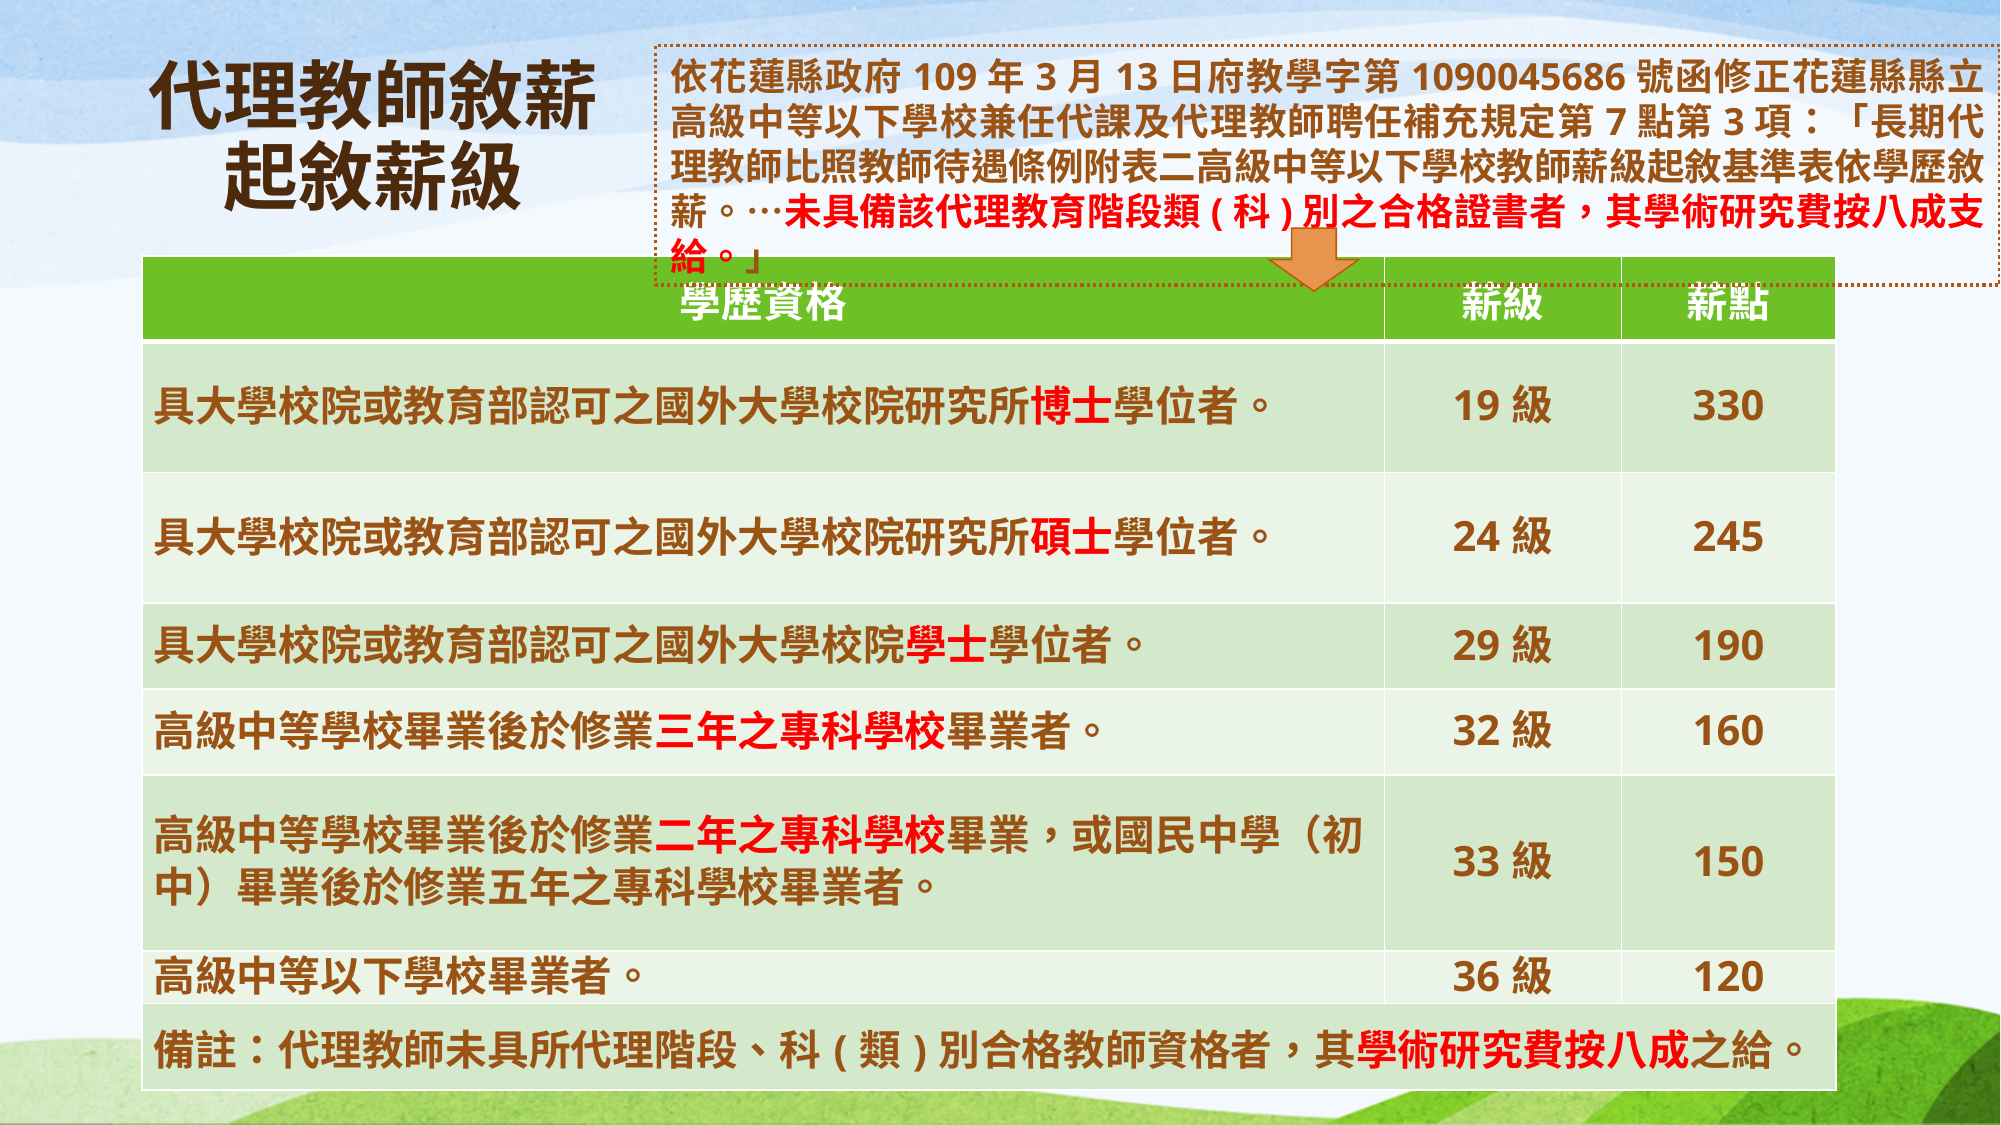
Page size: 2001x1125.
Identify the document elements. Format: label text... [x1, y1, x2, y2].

table_cell 具大學校院或教育部認可之國外大學校院研究所博士學位者。 [143, 344, 1384, 472]
title 代理教師敘薪 起敘薪級 [119, 73, 628, 229]
table_cell 150 [1622, 776, 1835, 950]
table_cell 33級 [1385, 776, 1621, 950]
table_header 薪點 [1622, 285, 1835, 339]
text_box [1266, 227, 1362, 293]
table_cell 160 [1622, 690, 1835, 774]
table_cell 19級 [1385, 344, 1621, 472]
table_cell 具大學校院或教育部認可之國外大學校院研究所碩士學位者。 [143, 473, 1384, 602]
table_cell 24級 [1385, 473, 1621, 602]
table_cell 245 [1622, 473, 1835, 602]
table_cell 36級 [1385, 952, 1621, 1003]
table_cell 高級中等以下學校畢業者。 [143, 952, 1384, 1003]
table_cell 高級中等學校畢業後於修業三年之專科學校畢業者。 [143, 690, 1384, 774]
table_cell 備註：代理教師未具所代理階段、科(類)別合格教師資格者，其學術研究費按八成之給。 [143, 1004, 1835, 1089]
table_cell 高級中等學校畢業後於修業二年之專科學校畢業，或國民中學（初中）畢業後於修業五年之專科學校畢業者。 [143, 776, 1384, 950]
table_cell 具大學校院或教育部認可之國外大學校院學士學位者。 [143, 604, 1384, 688]
table_cell 29級 [1385, 604, 1621, 688]
text_box 依花蓮縣政府109年3月13日府教學字第1090045686號函修正花蓮縣縣立高級中等以下學校兼任代課及代理教師聘任補充規定第7點第3項：「長期代理教師比照教師待遇條例附表二高級中等以下學校教師薪級起敘基準表依學歷敘薪。…未具備該代理教育階段類(科)別之合格證書者，其學術研究費按八成支給。」 [655, 45, 2000, 285]
table_cell 32級 [1385, 690, 1621, 774]
table_header 學歷資格 [143, 257, 1384, 339]
table_cell 330 [1622, 344, 1835, 472]
table_cell 190 [1622, 604, 1835, 688]
table_cell 120 [1622, 952, 1835, 1003]
table_header 薪級 [1385, 285, 1621, 339]
picture [0, 0, 2001, 1125]
